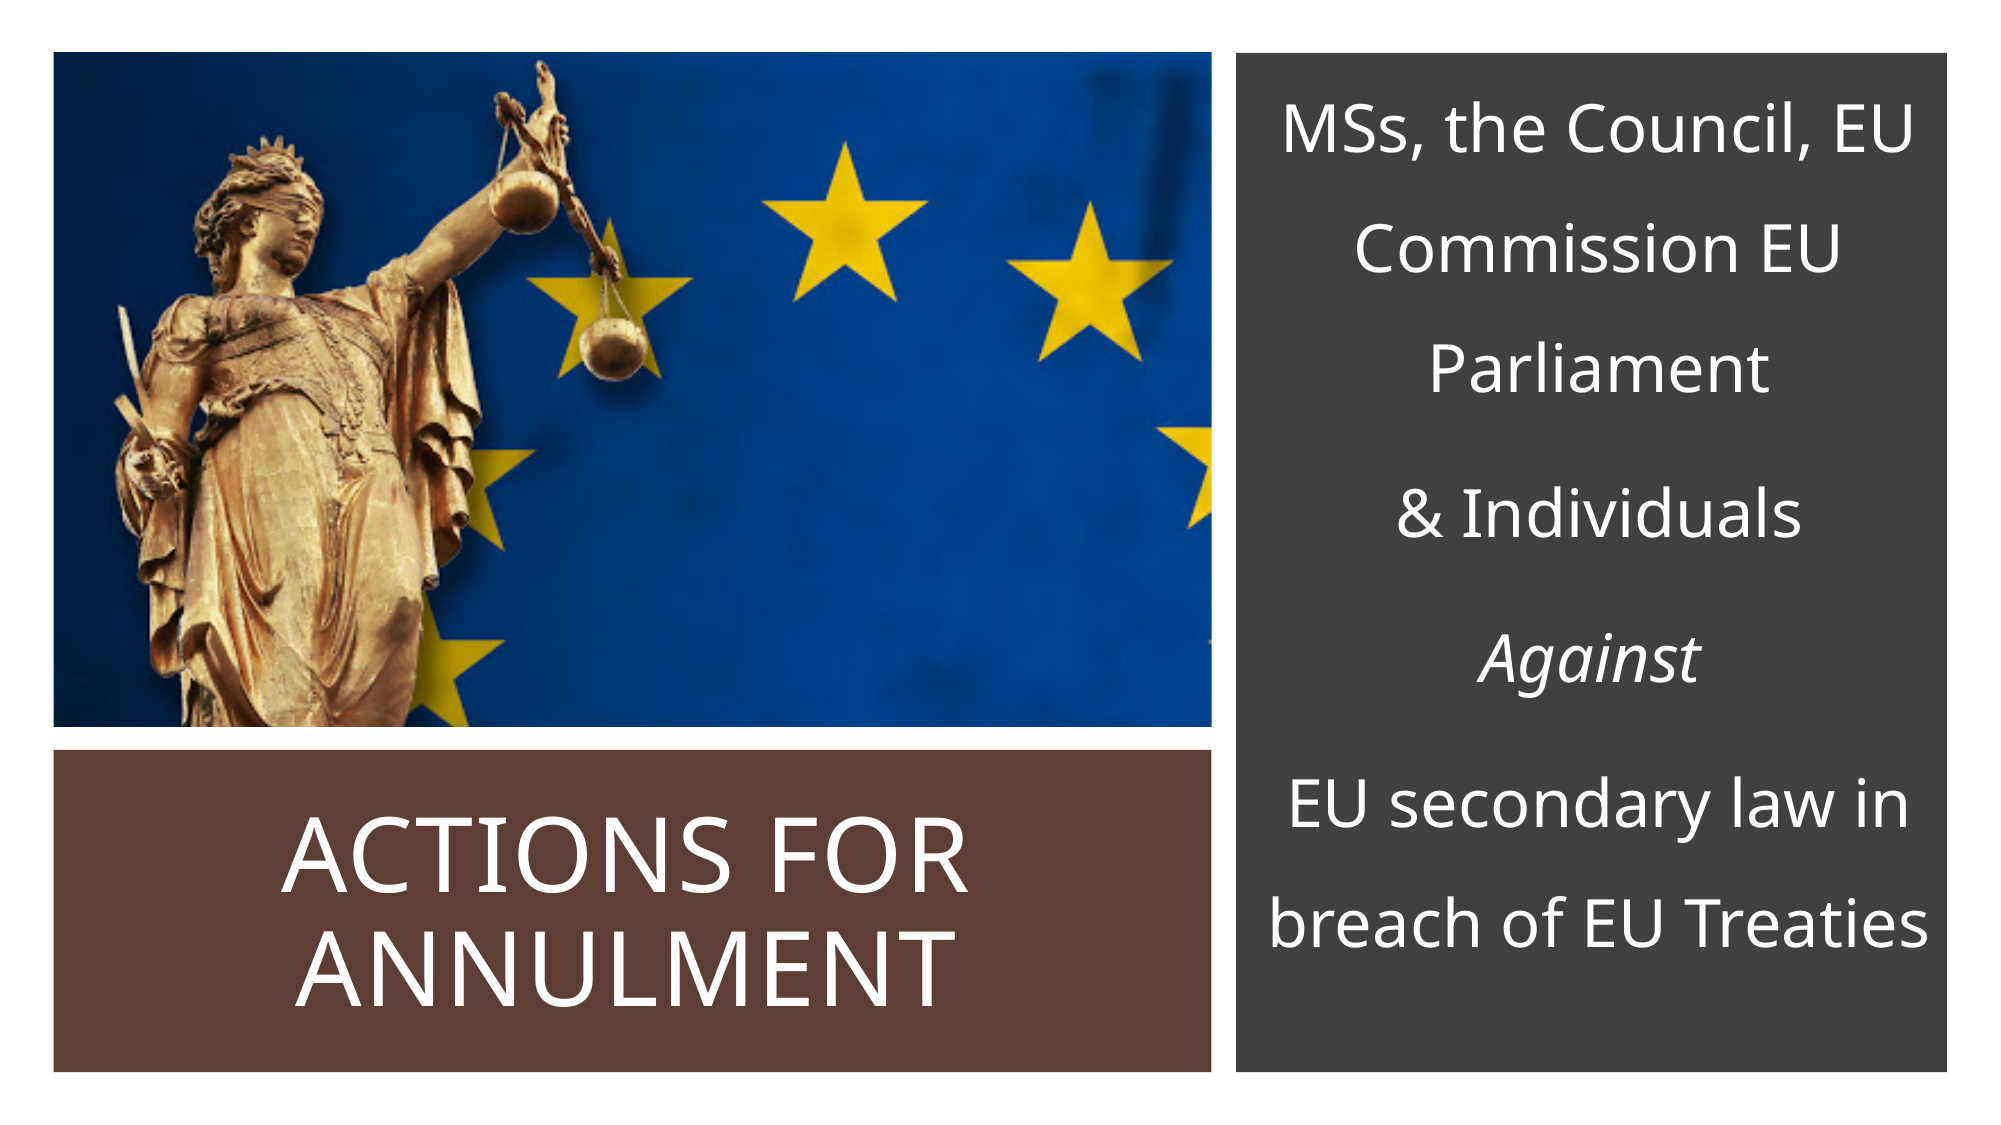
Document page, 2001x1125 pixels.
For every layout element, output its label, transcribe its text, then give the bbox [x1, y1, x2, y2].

text_box [52, 749, 1213, 1073]
title Actions for Annulment [85, 782, 1168, 1049]
picture [53, 52, 1212, 727]
text_box MSs, the Council, EU Commission EU Parliament & Individuals Against EU secondary law in breach of EU Treaties [1243, 38, 1956, 969]
text_box [1235, 51, 1948, 1074]
